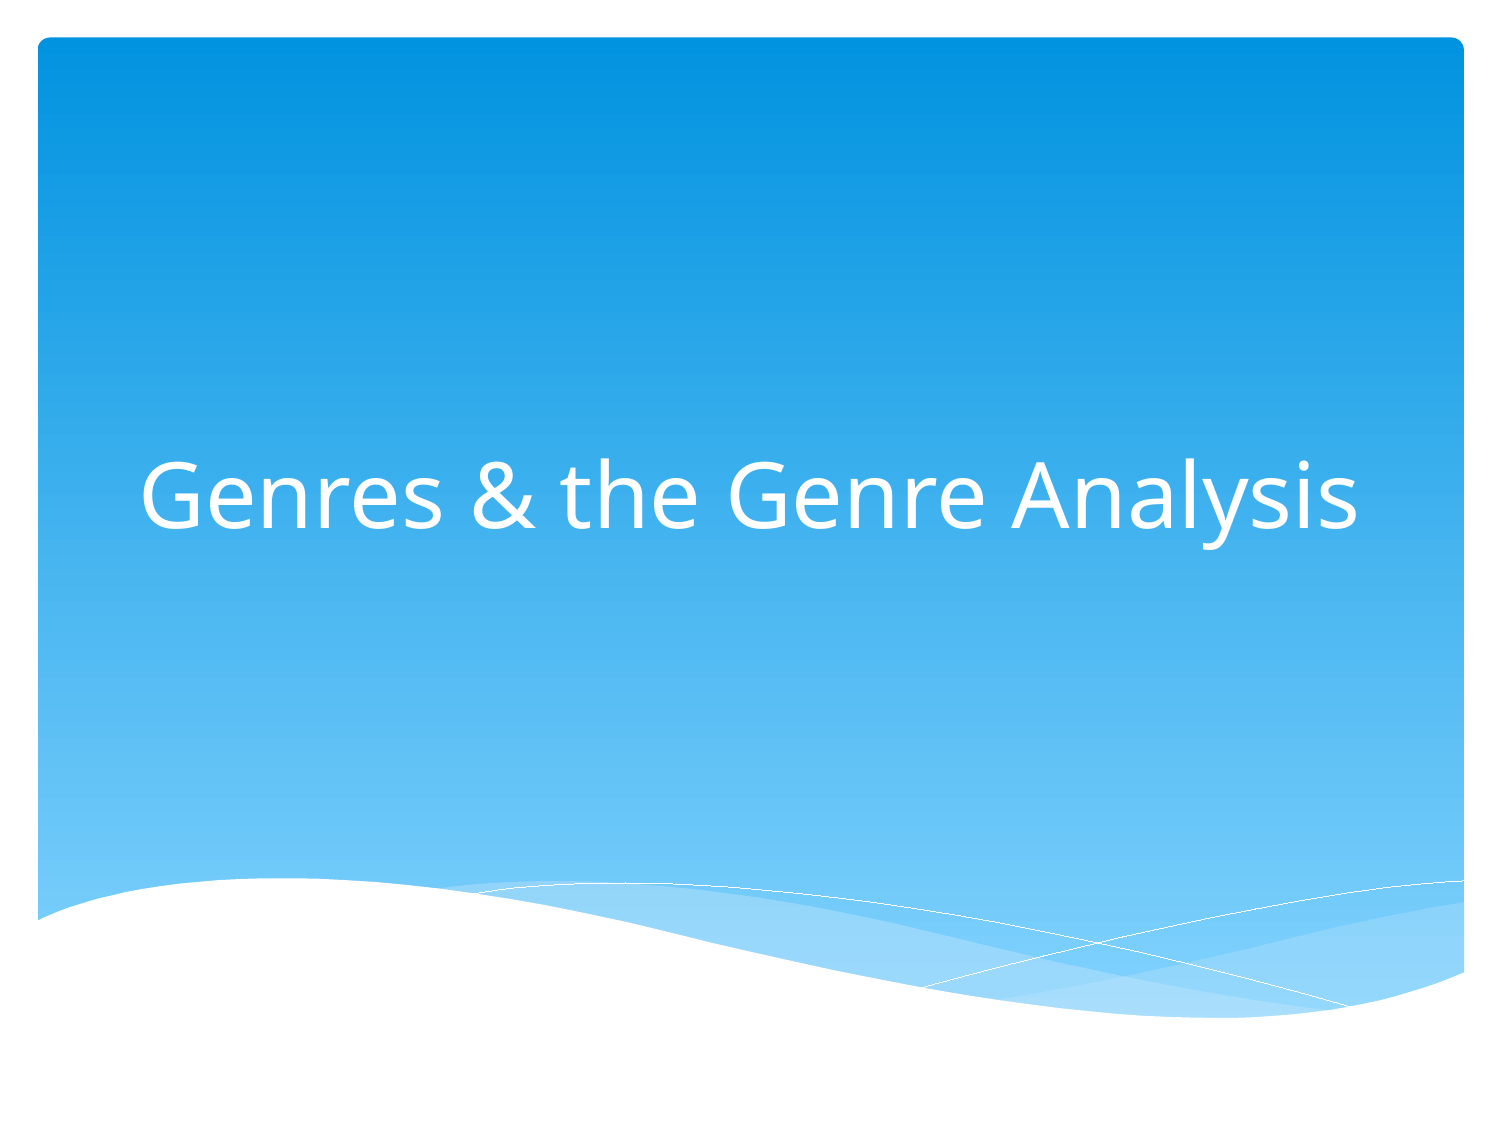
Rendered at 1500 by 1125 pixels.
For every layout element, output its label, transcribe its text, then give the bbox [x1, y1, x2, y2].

title Genres & the Genre Analysis [112, 262, 1388, 555]
